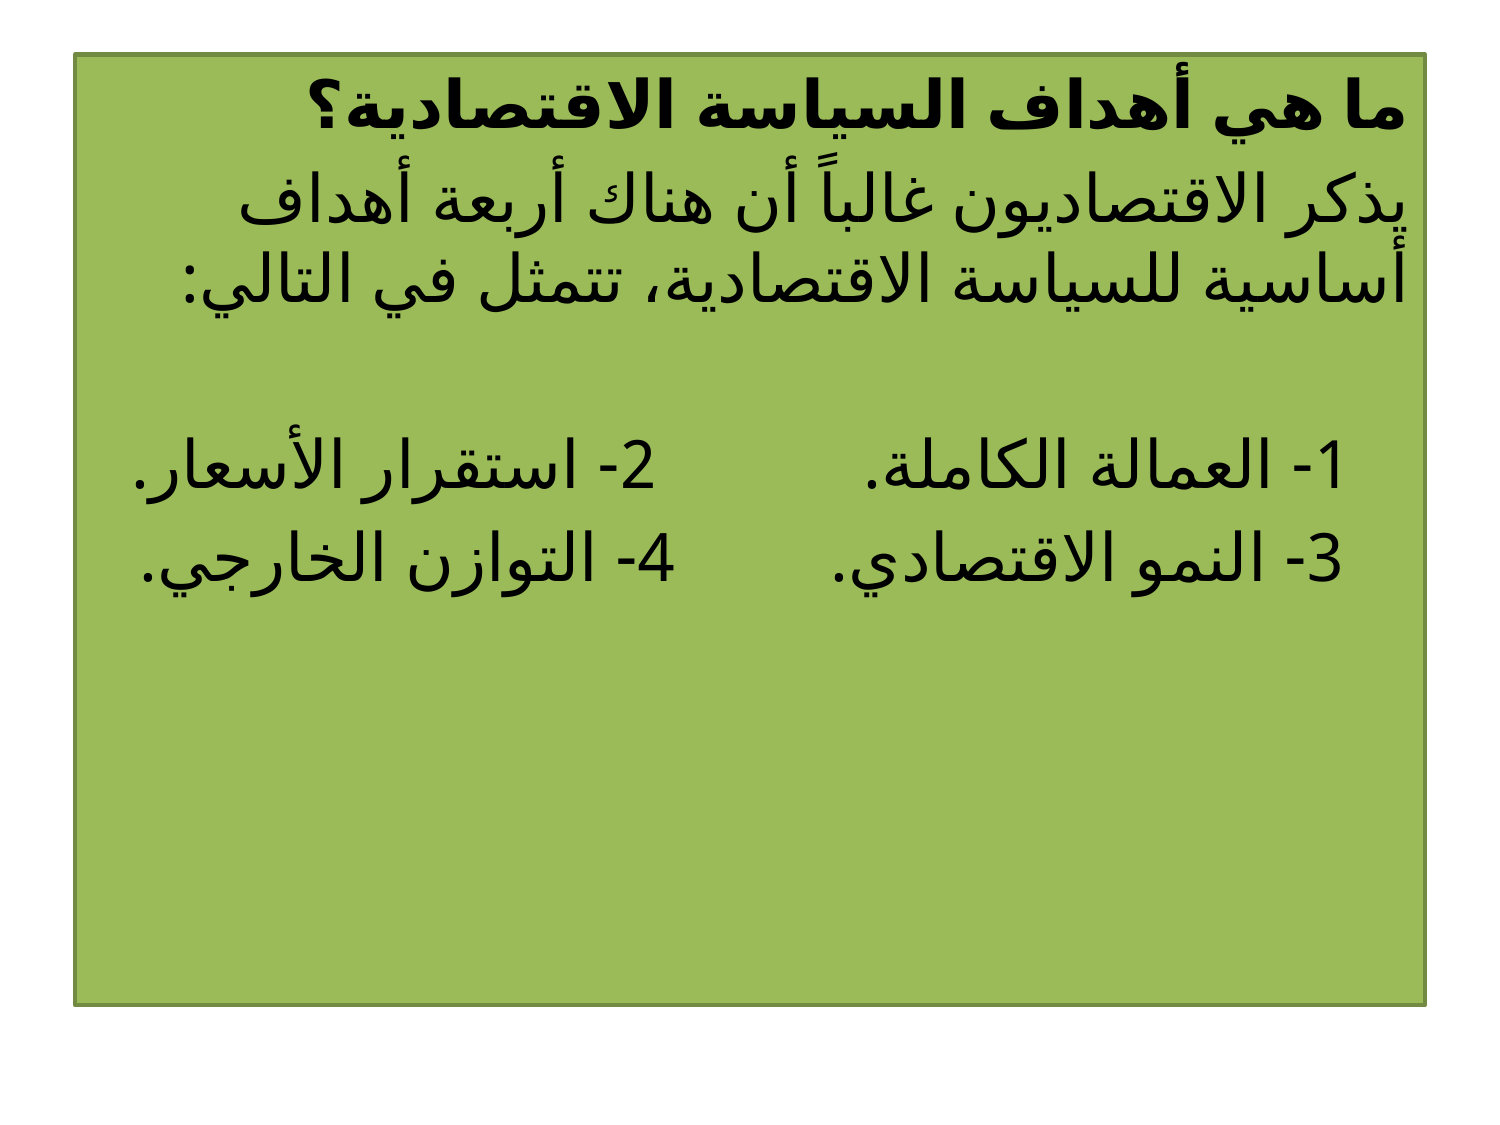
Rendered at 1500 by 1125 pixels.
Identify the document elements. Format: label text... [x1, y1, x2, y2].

list ما هي أهداف السياسة الاقتصادية؟ يذكر الاقتصاديون غالباً أن هناك أربعة أهداف أساسية للسياسة الاقتصادية، تتمثل في التالي: 1- العمالة الكاملة. 2- استقرار الأسعار. 3- النمو الاقتصادي. 4- التوازن الخارجي. [73, 52, 1427, 1007]
